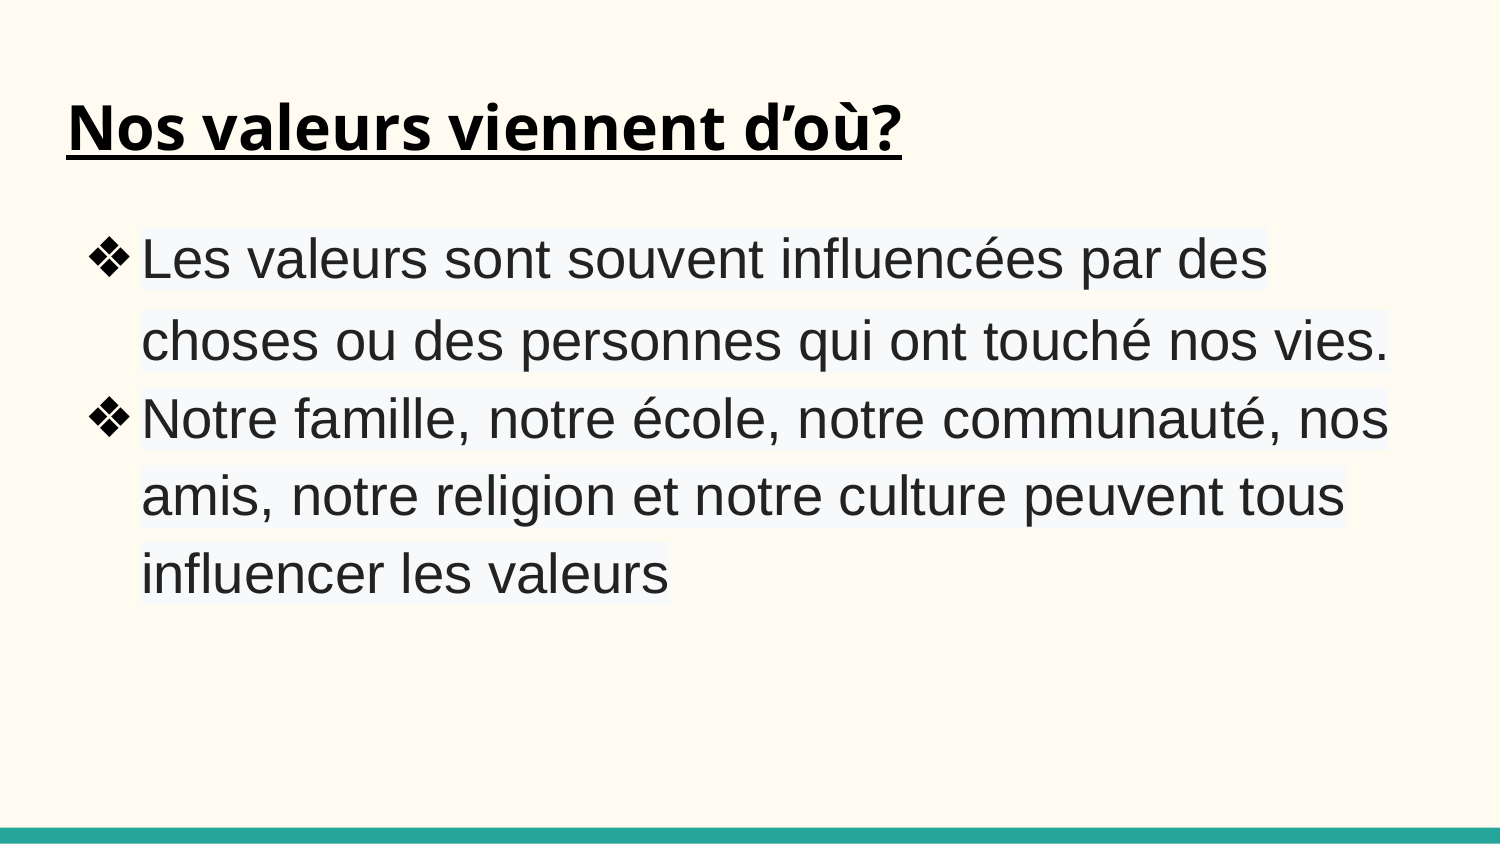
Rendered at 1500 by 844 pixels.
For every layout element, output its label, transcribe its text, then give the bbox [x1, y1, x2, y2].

list Les valeurs sont souvent influencées par des choses ou des personnes qui ont touché nos vies. Notre famille, notre école, notre communauté, nos amis, notre religion et notre culture peuvent tous influencer les valeurs [51, 192, 1449, 750]
title Nos valeurs viennent d’où? [51, 72, 1449, 174]
